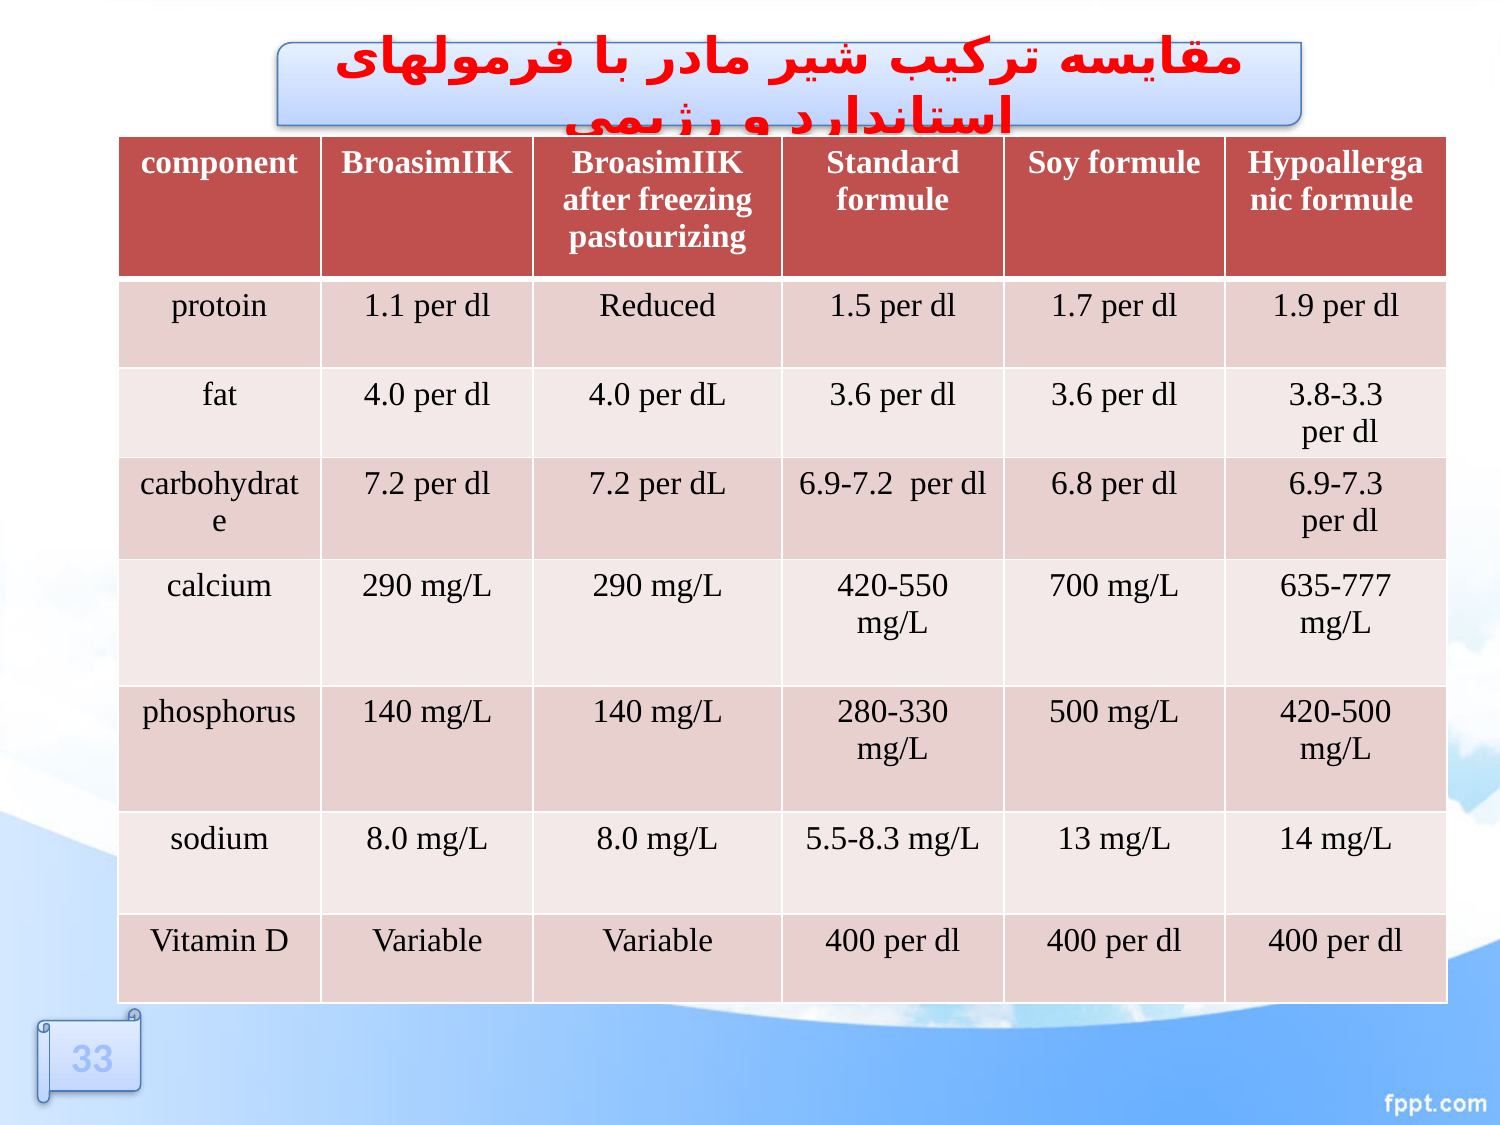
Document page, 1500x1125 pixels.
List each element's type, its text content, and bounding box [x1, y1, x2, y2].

table_cell 8.0 mg/L [534, 813, 781, 913]
table_cell sodium [119, 813, 320, 913]
table_cell 420-550 mg/L [783, 560, 1003, 685]
table_cell Variable [322, 915, 532, 1002]
table_cell Vitamin D [119, 915, 320, 1002]
text_box مقایسه ترکیب شیر مادر با فرمولهای استاندارد و رژیمی [276, 41, 1302, 127]
table_cell calcium [119, 560, 320, 685]
table_cell 3.6 per dl [1005, 369, 1224, 457]
table_header BroasimIIK after freezing pastourizing [534, 137, 781, 276]
table_header Standard formule [783, 137, 1003, 276]
table_header Hypoallerganic formule [1226, 137, 1446, 276]
table_cell 290 mg/L [534, 560, 781, 685]
table_cell 420-500 mg/L [1226, 687, 1446, 811]
table_cell 1.9 per dl [1226, 282, 1446, 367]
table_cell 14 mg/L [1226, 813, 1446, 913]
table_cell 280-330 mg/L [783, 687, 1003, 811]
table_header component [119, 137, 320, 276]
table_cell Reduced [534, 282, 781, 367]
table_cell 13 mg/L [1005, 813, 1224, 913]
table_cell 140 mg/L [534, 687, 781, 811]
table_header BroasimIIK [322, 137, 532, 276]
table_cell 6.9-7.3 per dl [1226, 458, 1446, 559]
table_cell 1.5 per dl [783, 282, 1003, 367]
table_cell 6.8 per dl [1005, 458, 1224, 559]
table_cell 400 per dl [1226, 915, 1446, 1002]
table_cell carbohydrate [119, 458, 320, 559]
table_cell 8.0 mg/L [322, 813, 532, 913]
table_cell 7.2 per dl [322, 458, 532, 559]
table_cell 500 mg/L [1005, 687, 1224, 811]
table_cell 4.0 per dl [322, 369, 532, 457]
table_cell phosphorus [119, 687, 320, 811]
table_cell protoin [119, 282, 320, 367]
table_cell 1.7 per dl [1005, 282, 1224, 367]
table_cell 3.6 per dl [783, 369, 1003, 457]
table_cell 1.1 per dl [322, 282, 532, 367]
table_cell Variable [534, 915, 781, 1002]
picture [0, 0, 1500, 1125]
table_cell 700 mg/L [1005, 560, 1224, 685]
table_cell 290 mg/L [322, 560, 532, 685]
table_cell 3.8-3.3 per dl [1226, 369, 1446, 457]
text_box 33 [36, 1008, 142, 1104]
table_cell 635-777 mg/L [1226, 560, 1446, 685]
table_header Soy formule [1005, 137, 1224, 276]
table_cell fat [119, 369, 320, 457]
table_cell 140 mg/L [322, 687, 532, 811]
table_cell 7.2 per dL [534, 458, 781, 559]
table_cell 400 per dl [783, 915, 1003, 1002]
table_cell 4.0 per dL [534, 369, 781, 457]
table_cell 400 per dl [1005, 915, 1224, 1002]
table_cell 6.9-7.2 per dl [783, 458, 1003, 559]
table_cell 5.5-8.3 mg/L [783, 813, 1003, 913]
